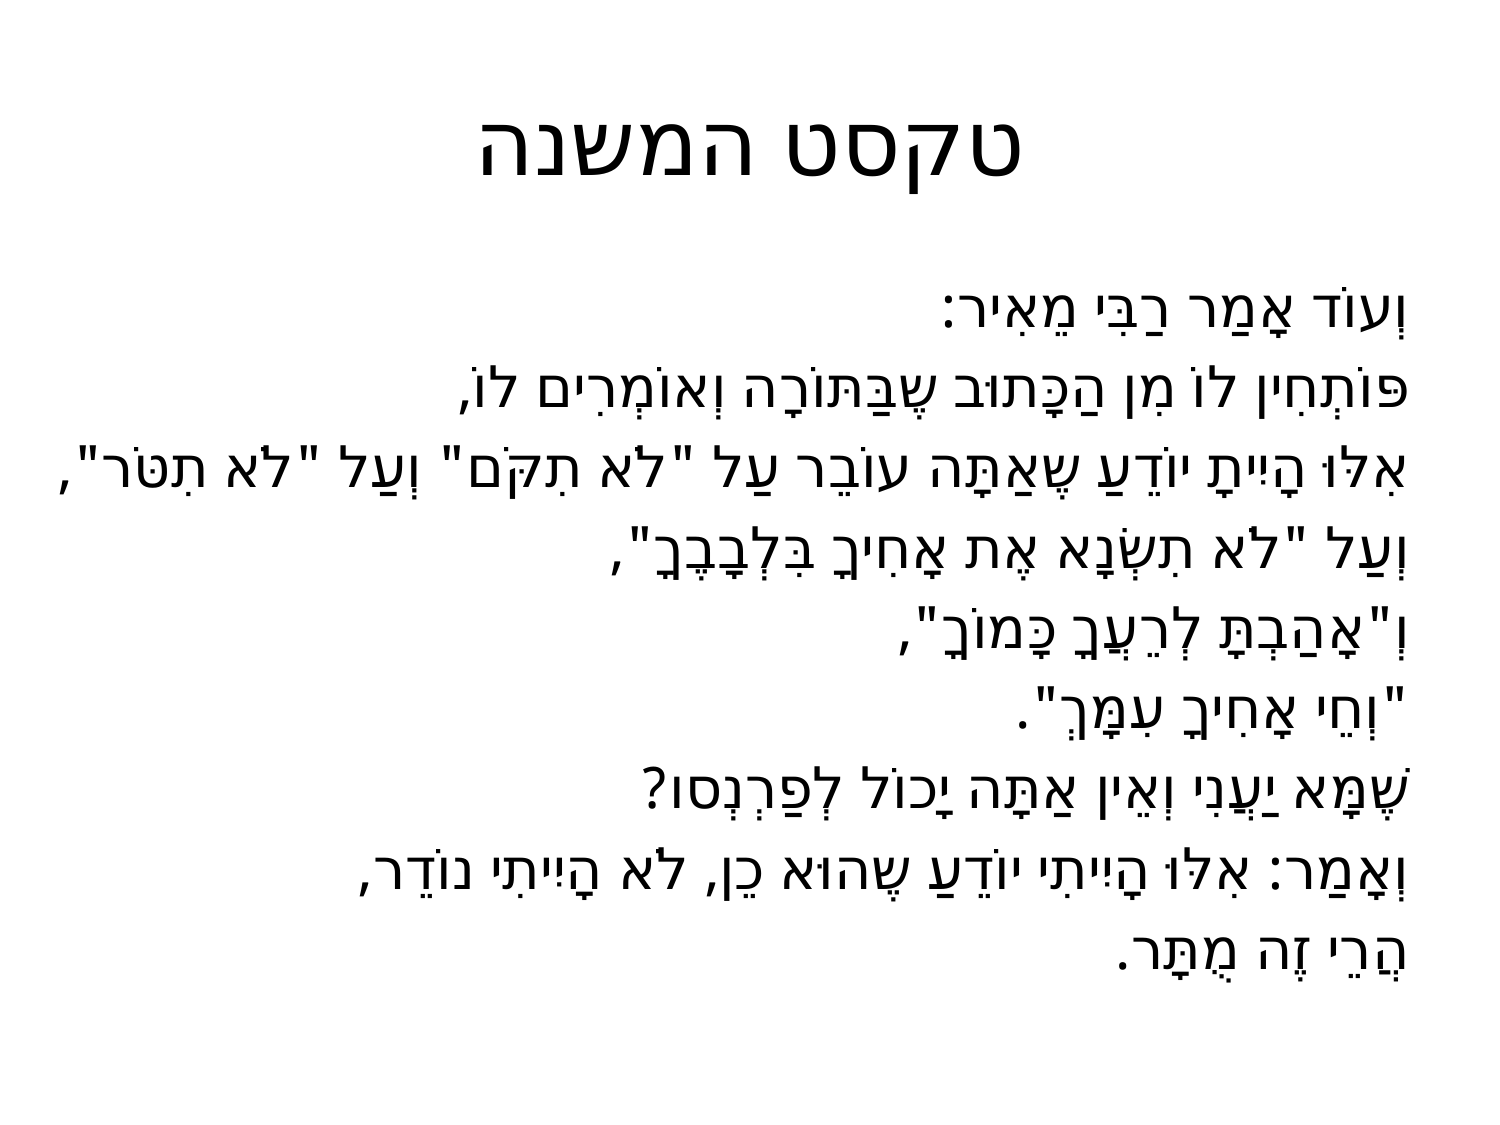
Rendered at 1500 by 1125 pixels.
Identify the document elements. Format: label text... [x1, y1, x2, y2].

list וְעוֹד אָמַר רַבִּי מֵאִיר: פּוֹתְחִין לוֹ מִן הַכָּתוּב שֶבַּתּוֹרָה וְאוֹמְרִים לוֹ, אִלּוּ הָיִיתָ יוֹדֵעַ שֶאַתָּה עוֹבֵר עַל "לֹא תִקֹּם" וְעַל "לֹא תִטֹּר", וְעַל "לֹא תִשְׂנָא אֶת אָחִיךָ בִּלְבָבֶךָ", וְ"אָהַבְתָּ לְרֵעֲךָ כָּמוֹךָ", "וְחֵי אָחִיךָ עִמָּךְ". שֶׁמָּא יַעֲנִי וְאֵין אַתָּה יָכוֹל לְפַרְנְסו? וְאָמַר: אִלּוּ הָיִיתִי יוֹדֵעַ שֶהוּא כֵן, לֹא הָיִיתִי נוֹדֵר, הֲרֵי זֶה מֻתָּר. [17, 262, 1425, 1005]
title טקסט המשנה [75, 45, 1425, 233]
